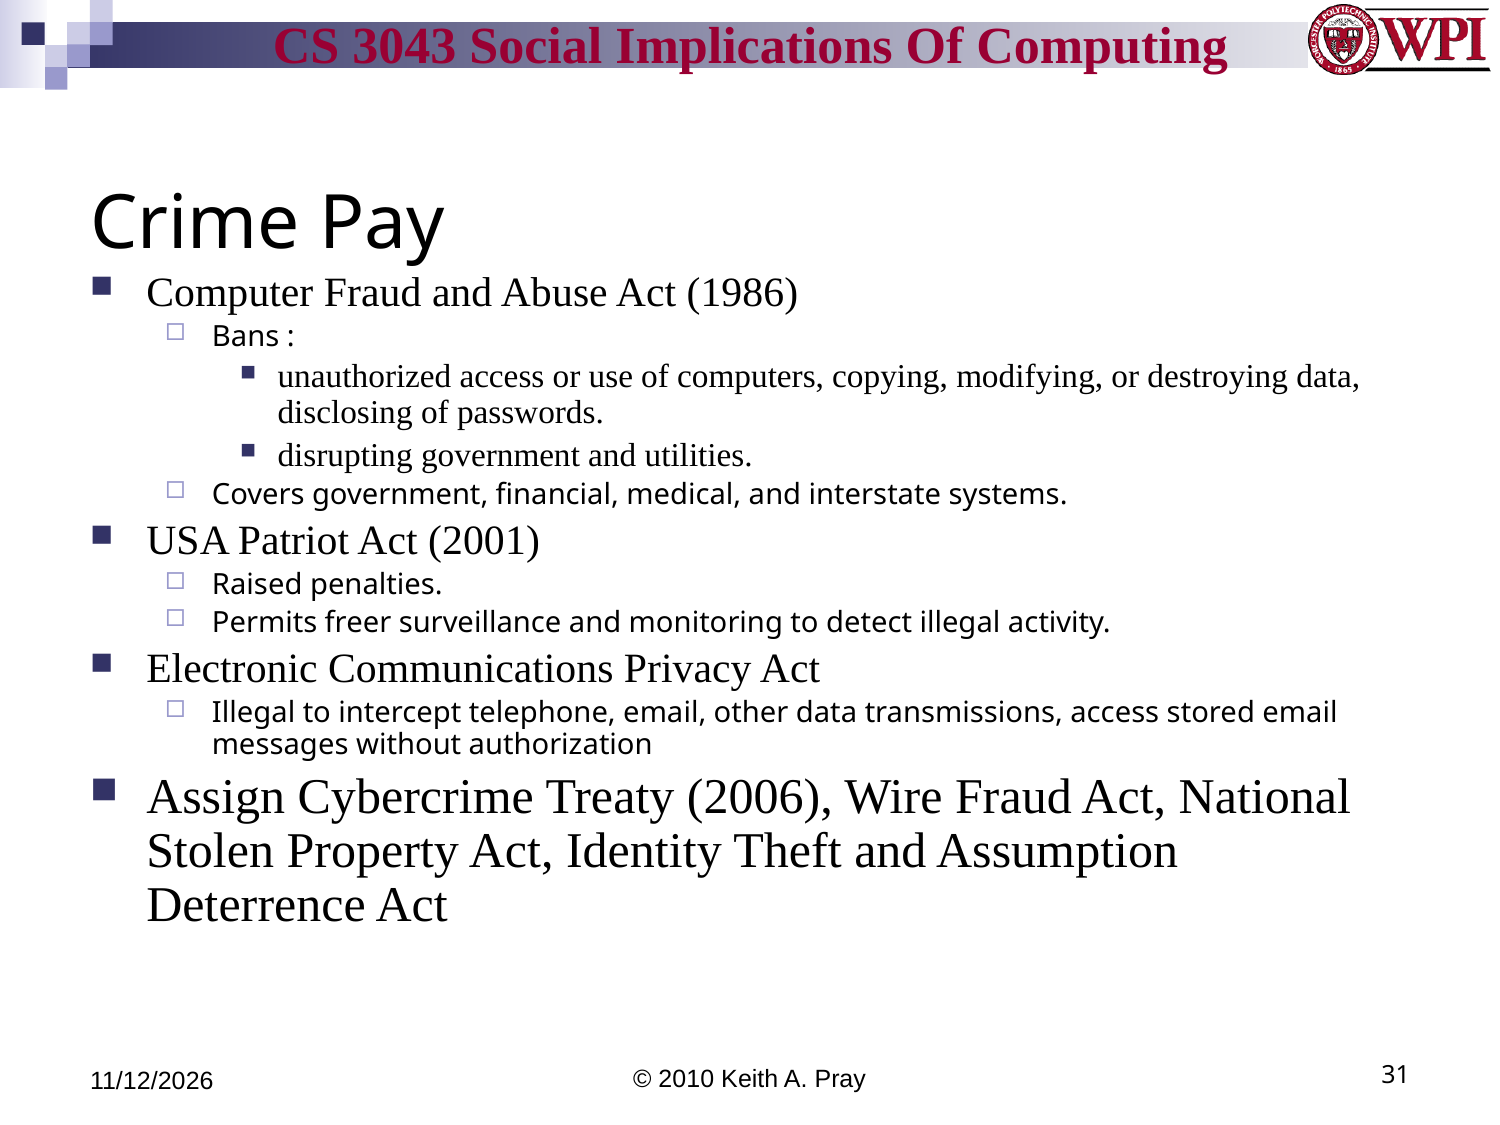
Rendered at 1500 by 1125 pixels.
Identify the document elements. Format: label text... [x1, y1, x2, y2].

slide_number 31 [1074, 1024, 1426, 1101]
list Computer Fraud and Abuse Act (1986) Bans : unauthorized access or use of computers, copying, modifying, or destroying data, disclosing of passwords. disrupting government and utilities. Covers government, financial, medical, and interstate systems. USA Patriot Act (2001) Raised penalties. Permits freer surveillance and monitoring to detect illegal activity. Electronic Communications Privacy Act Illegal to intercept telephone, email, other data transmissions, access stored email messages without authorization Assign Cybercrime Treaty (2006), Wire Fraud Act, National Stolen Property Act, Identity Theft and Assumption Deterrence Act [74, 262, 1417, 1063]
picture [1308, 3, 1500, 75]
title Crime Pay [74, 124, 1426, 313]
footer © 2010 Keith A. Pray [512, 1063, 988, 1101]
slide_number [74, 1063, 426, 1103]
